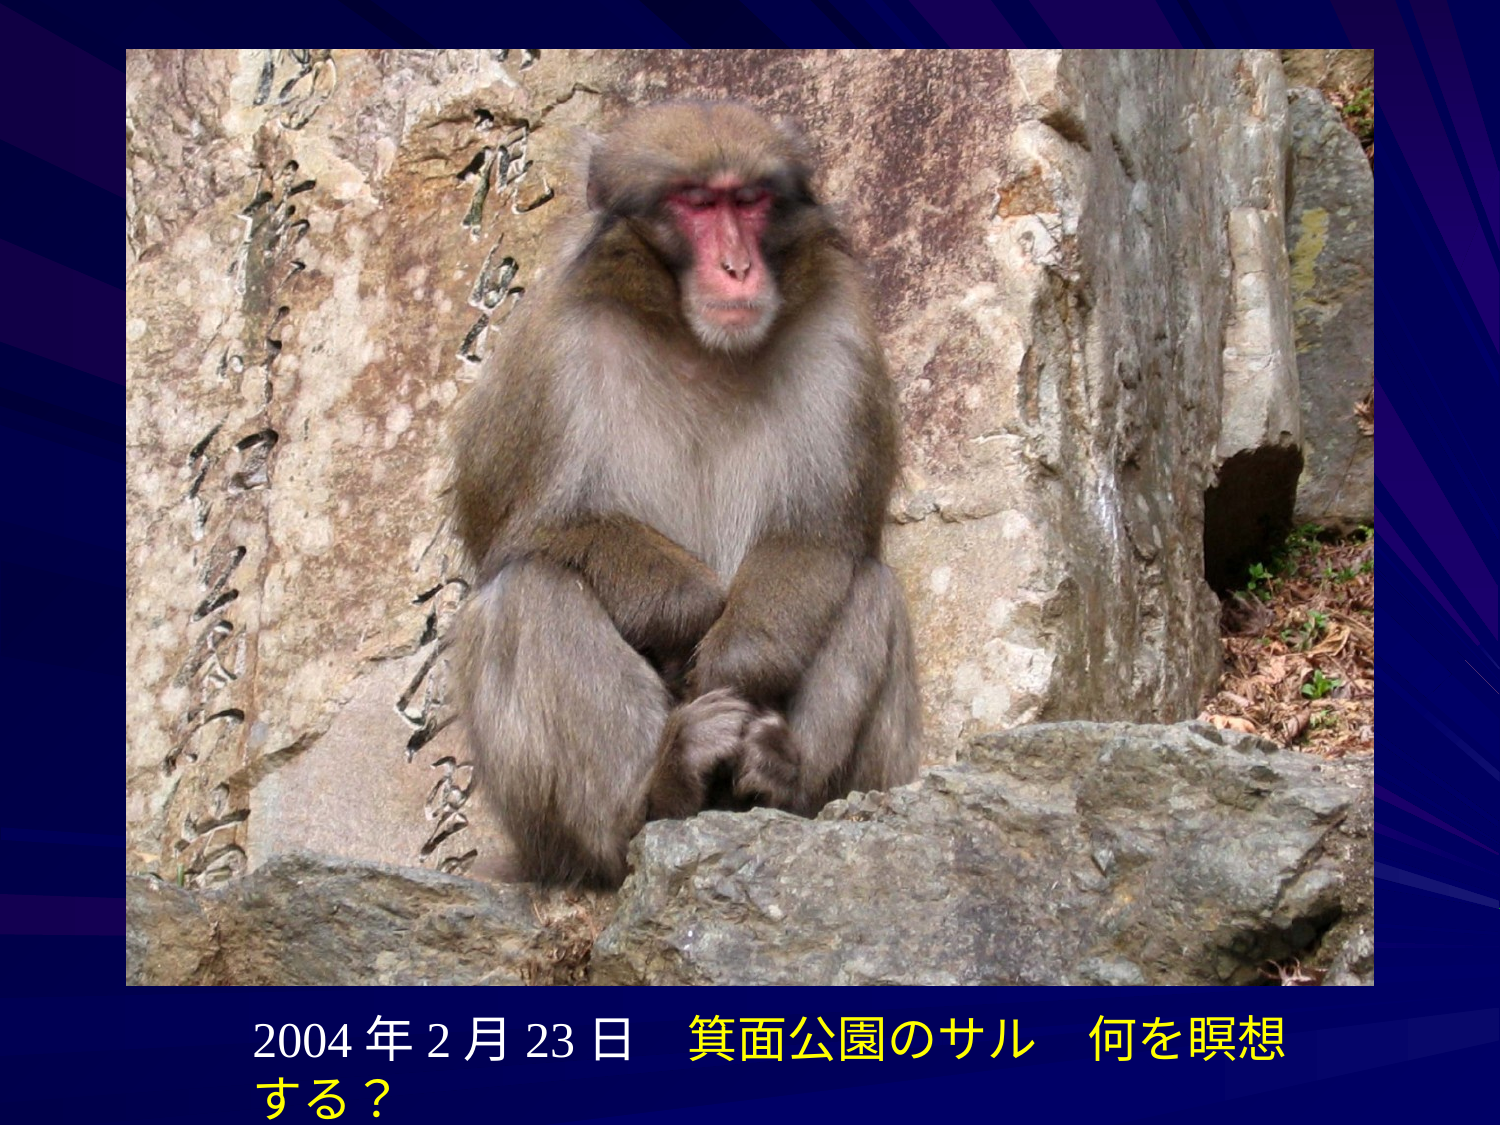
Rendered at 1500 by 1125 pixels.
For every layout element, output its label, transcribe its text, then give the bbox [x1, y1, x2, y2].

picture [126, 49, 1374, 986]
text_box 2004年2月23日 箕面公園のサル 何を瞑想する？ [237, 999, 1350, 1125]
